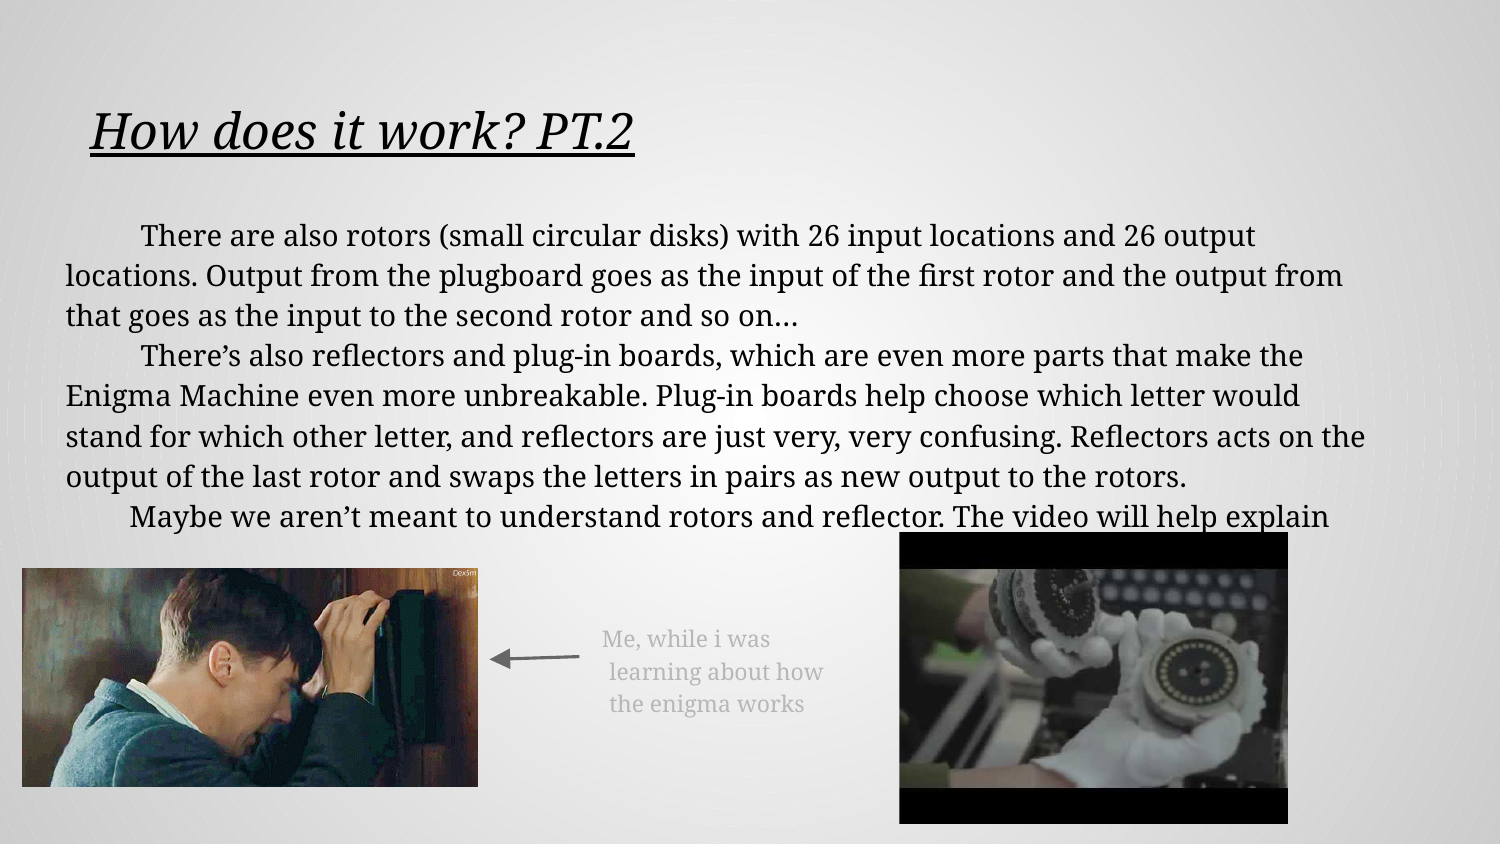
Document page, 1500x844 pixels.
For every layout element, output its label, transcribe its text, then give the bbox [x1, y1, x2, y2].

text_box [899, 532, 1288, 824]
title How does it work? PT.2 [75, 33, 1425, 175]
picture [22, 568, 478, 788]
list There are also rotors (small circular disks) with 26 input locations and 26 output locations. Output from the plugboard goes as the input of the first rotor and the output from that goes as the input to the second rotor and so on… There’s also reflectors and plug-in boards, which are even more parts that make the Enigma Machine even more unbreakable. Plug-in boards help choose which letter would stand for which other letter, and reflectors are just very, very confusing. Reflectors acts on the output of the last rotor and swaps the letters in pairs as new output to the rotors. Maybe we aren’t meant to understand rotors and reflector. The video will help explain Me, while i was learning about how the enigma works [50, 196, 1401, 808]
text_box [489, 656, 580, 660]
